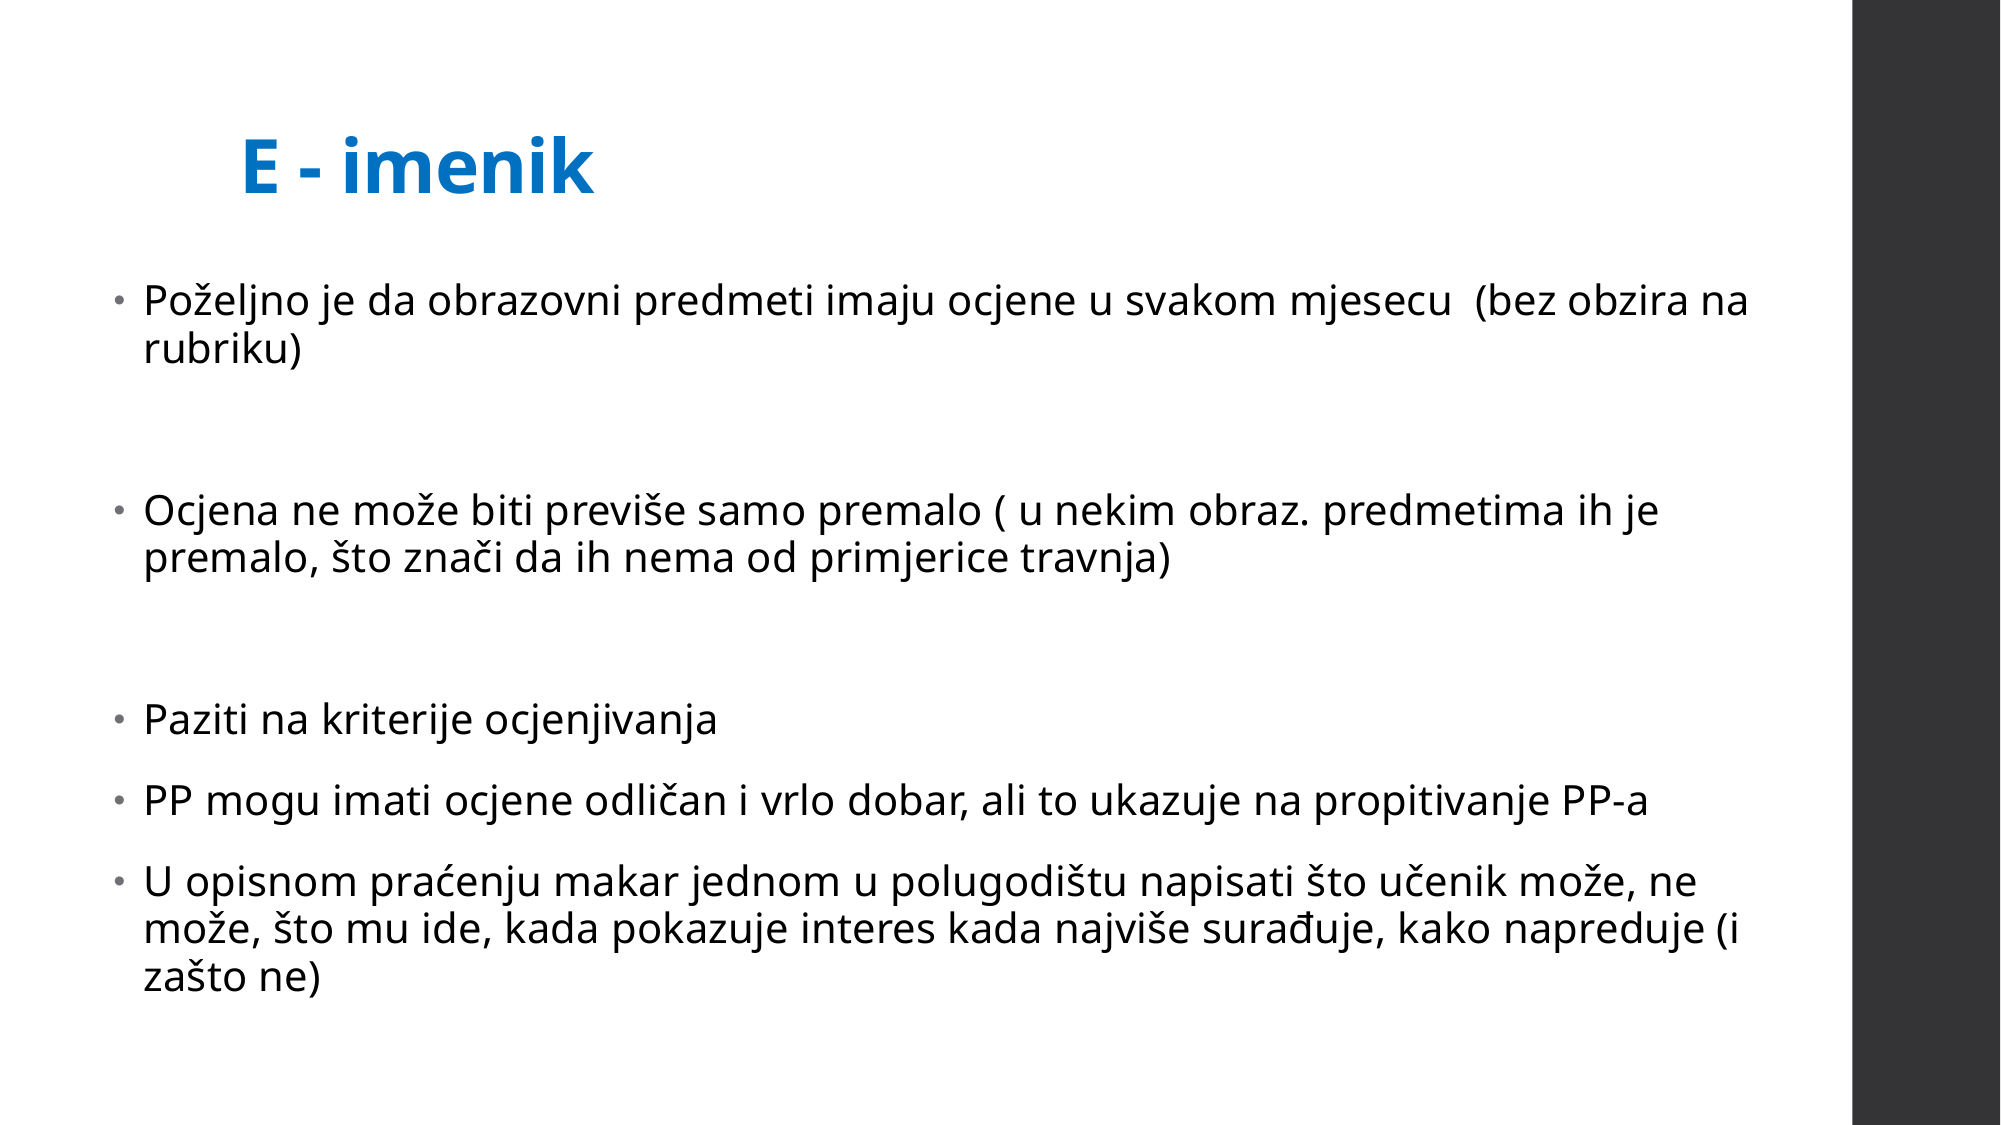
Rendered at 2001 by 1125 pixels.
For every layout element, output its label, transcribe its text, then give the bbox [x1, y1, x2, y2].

list Poželjno je da obrazovni predmeti imaju ocjene u svakom mjesecu (bez obzira na rubriku) Ocjena ne može biti previše samo premalo ( u nekim obraz. predmetima ih je premalo, što znači da ih nema od primjerice travnja) Paziti na kriterije ocjenjivanja PP mogu imati ocjene odličan i vrlo dobar, ali to ukazuje na propitivanje PP-a U opisnom praćenju makar jednom u polugodištu napisati što učenik može, ne može, što mu ide, kada pokazuje interes kada najviše surađuje, kako napreduje (i zašto ne) [98, 270, 1824, 1062]
title E - imenik [224, 0, 1950, 218]
